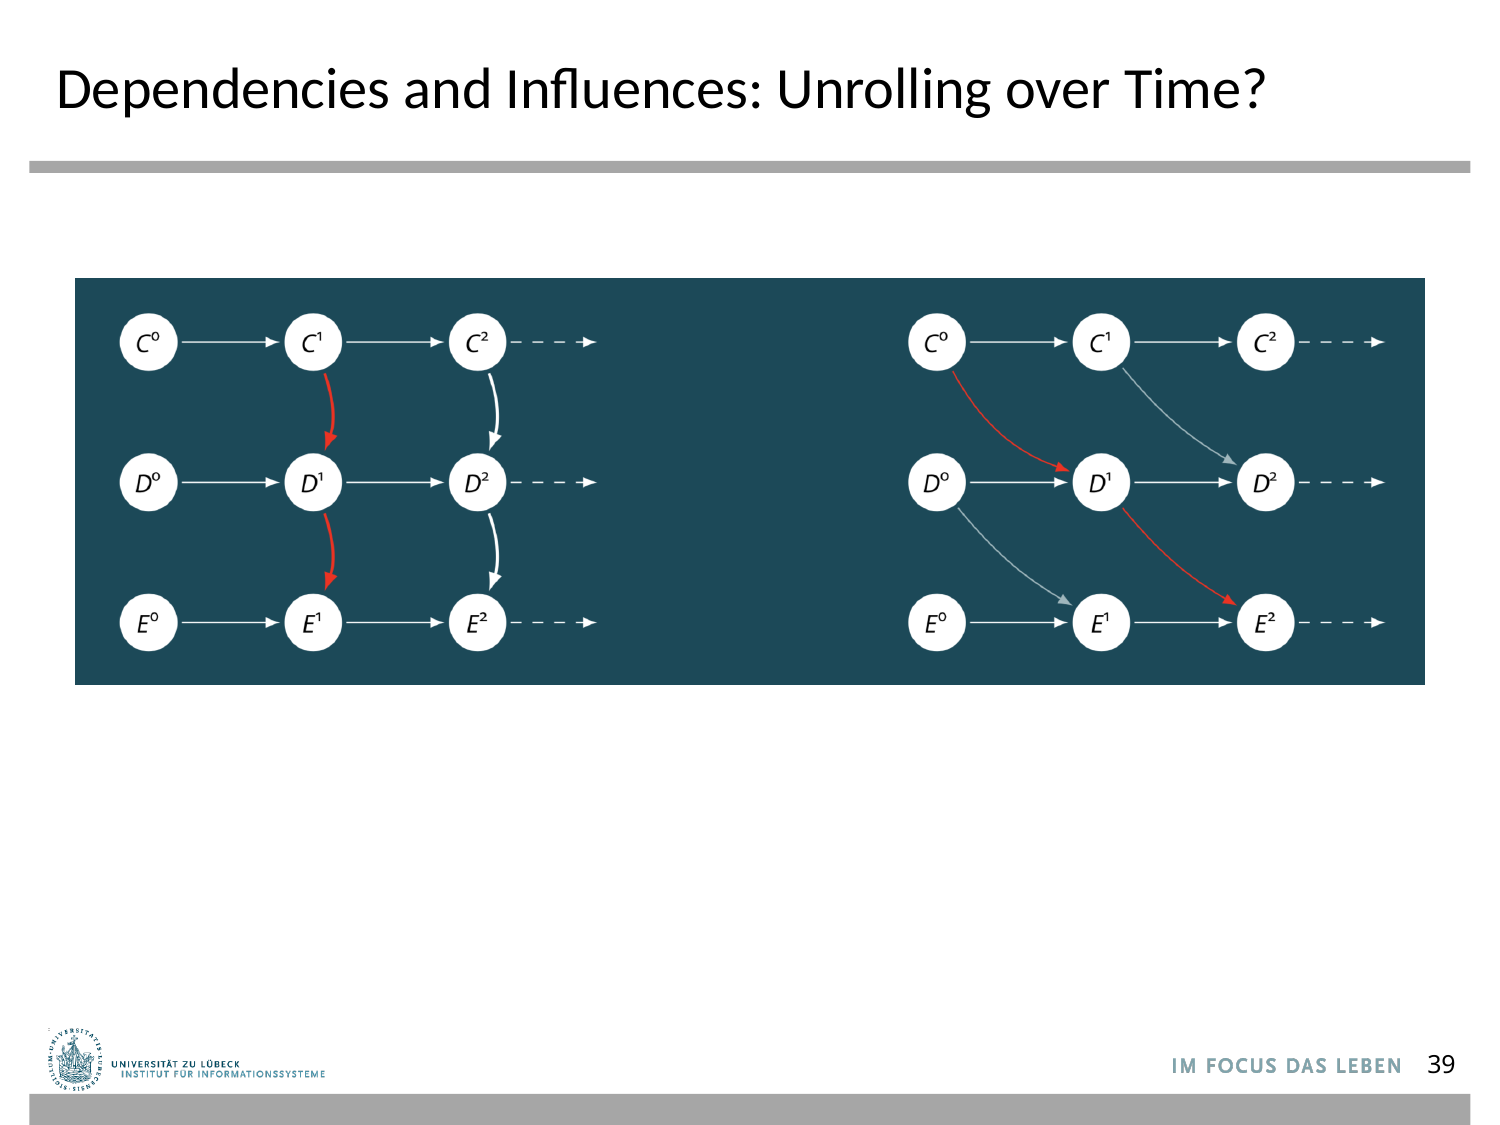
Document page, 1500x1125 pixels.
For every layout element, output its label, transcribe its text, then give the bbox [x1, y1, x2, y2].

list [74, 278, 1426, 686]
title Dependencies and Influences: Unrolling over Time? [41, 42, 1459, 152]
text_box 39 [1133, 1040, 1471, 1101]
